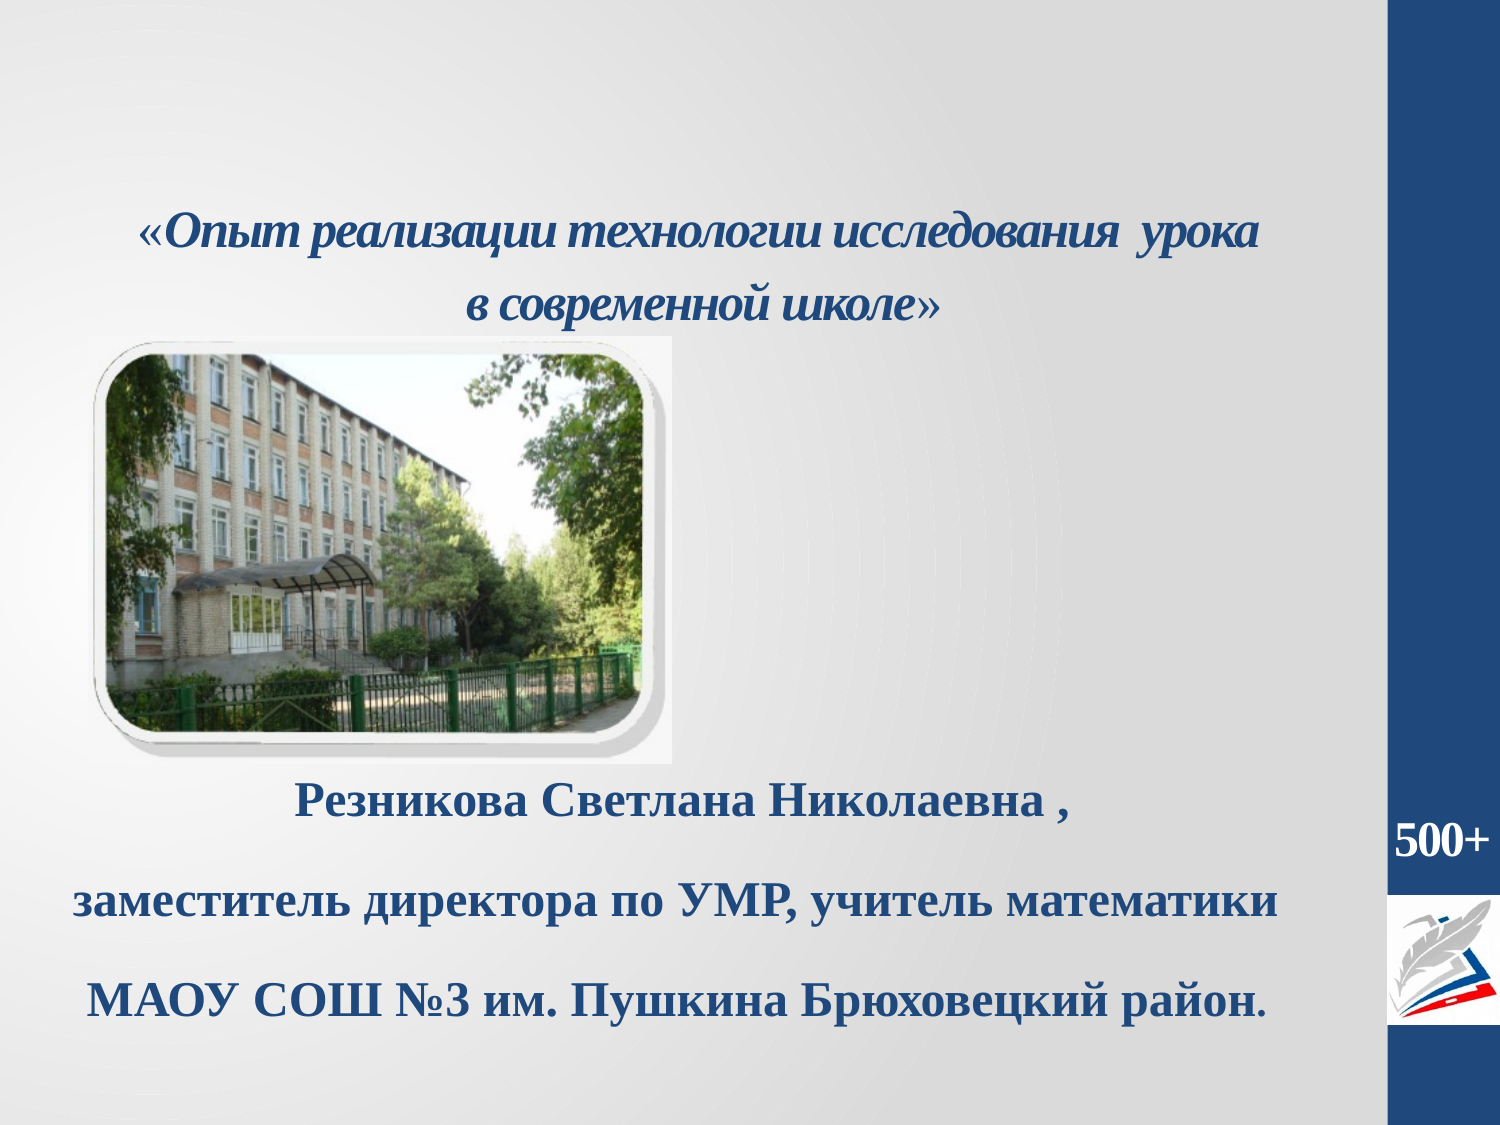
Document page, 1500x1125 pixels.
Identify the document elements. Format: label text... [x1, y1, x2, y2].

subtitle Резникова Светлана Николаевна , заместитель директора по УМР, учитель математики МАОУ СОШ №3 им. Пушкина Брюховецкий район. [0, 750, 1365, 1059]
title «Опыт реализации технологии исследования урока в современной школе» [85, 54, 1324, 339]
text_box 500+ [1379, 798, 1500, 874]
picture [87, 335, 673, 764]
picture [1387, 895, 1500, 1026]
